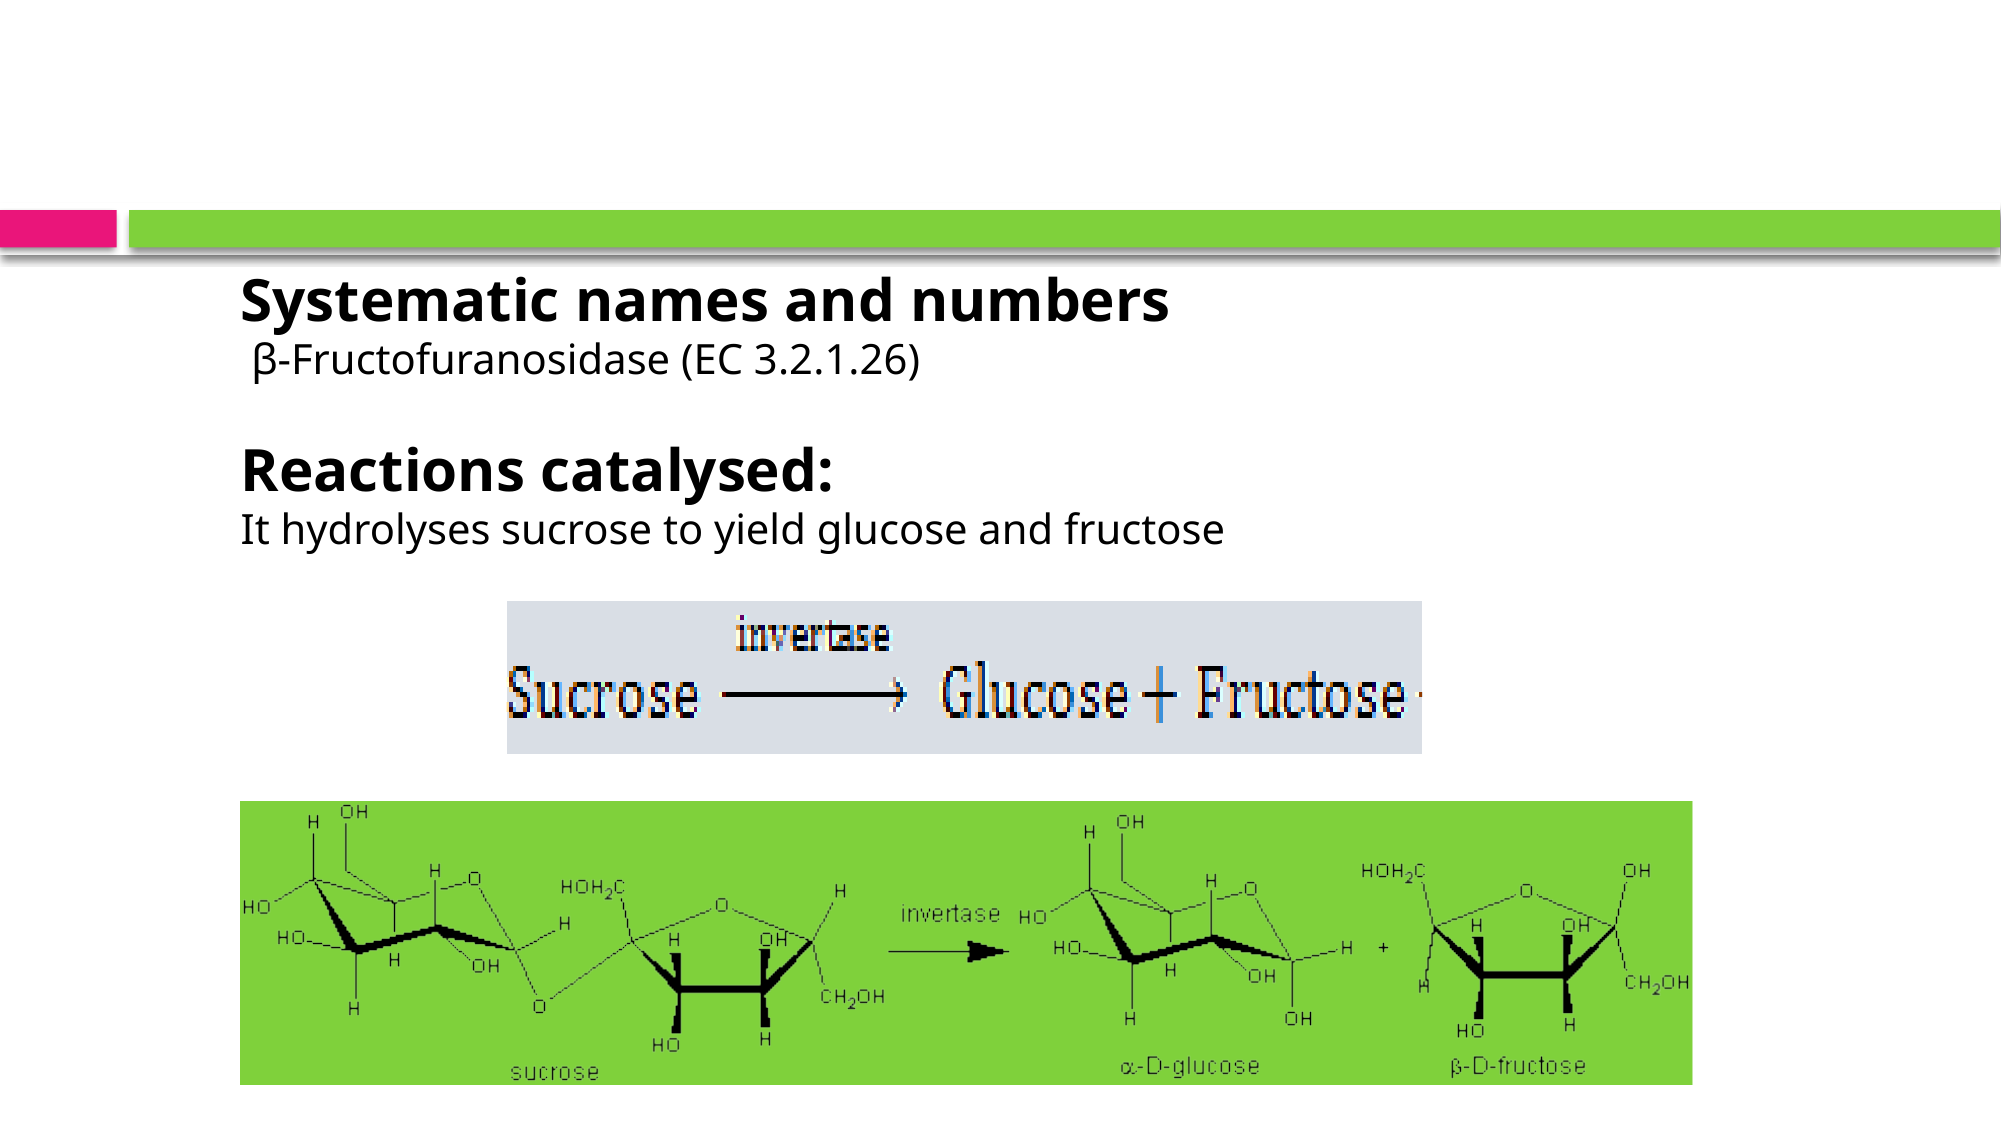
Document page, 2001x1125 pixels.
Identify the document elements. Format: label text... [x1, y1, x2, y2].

text_box Systematic names and numbers β-Fructofuranosidase (EC 3.2.1.26) Reactions catalysed: It hydrolyses sucrose to yield glucose and fructose [225, 255, 1442, 561]
picture [239, 801, 1693, 1086]
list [506, 600, 1423, 754]
